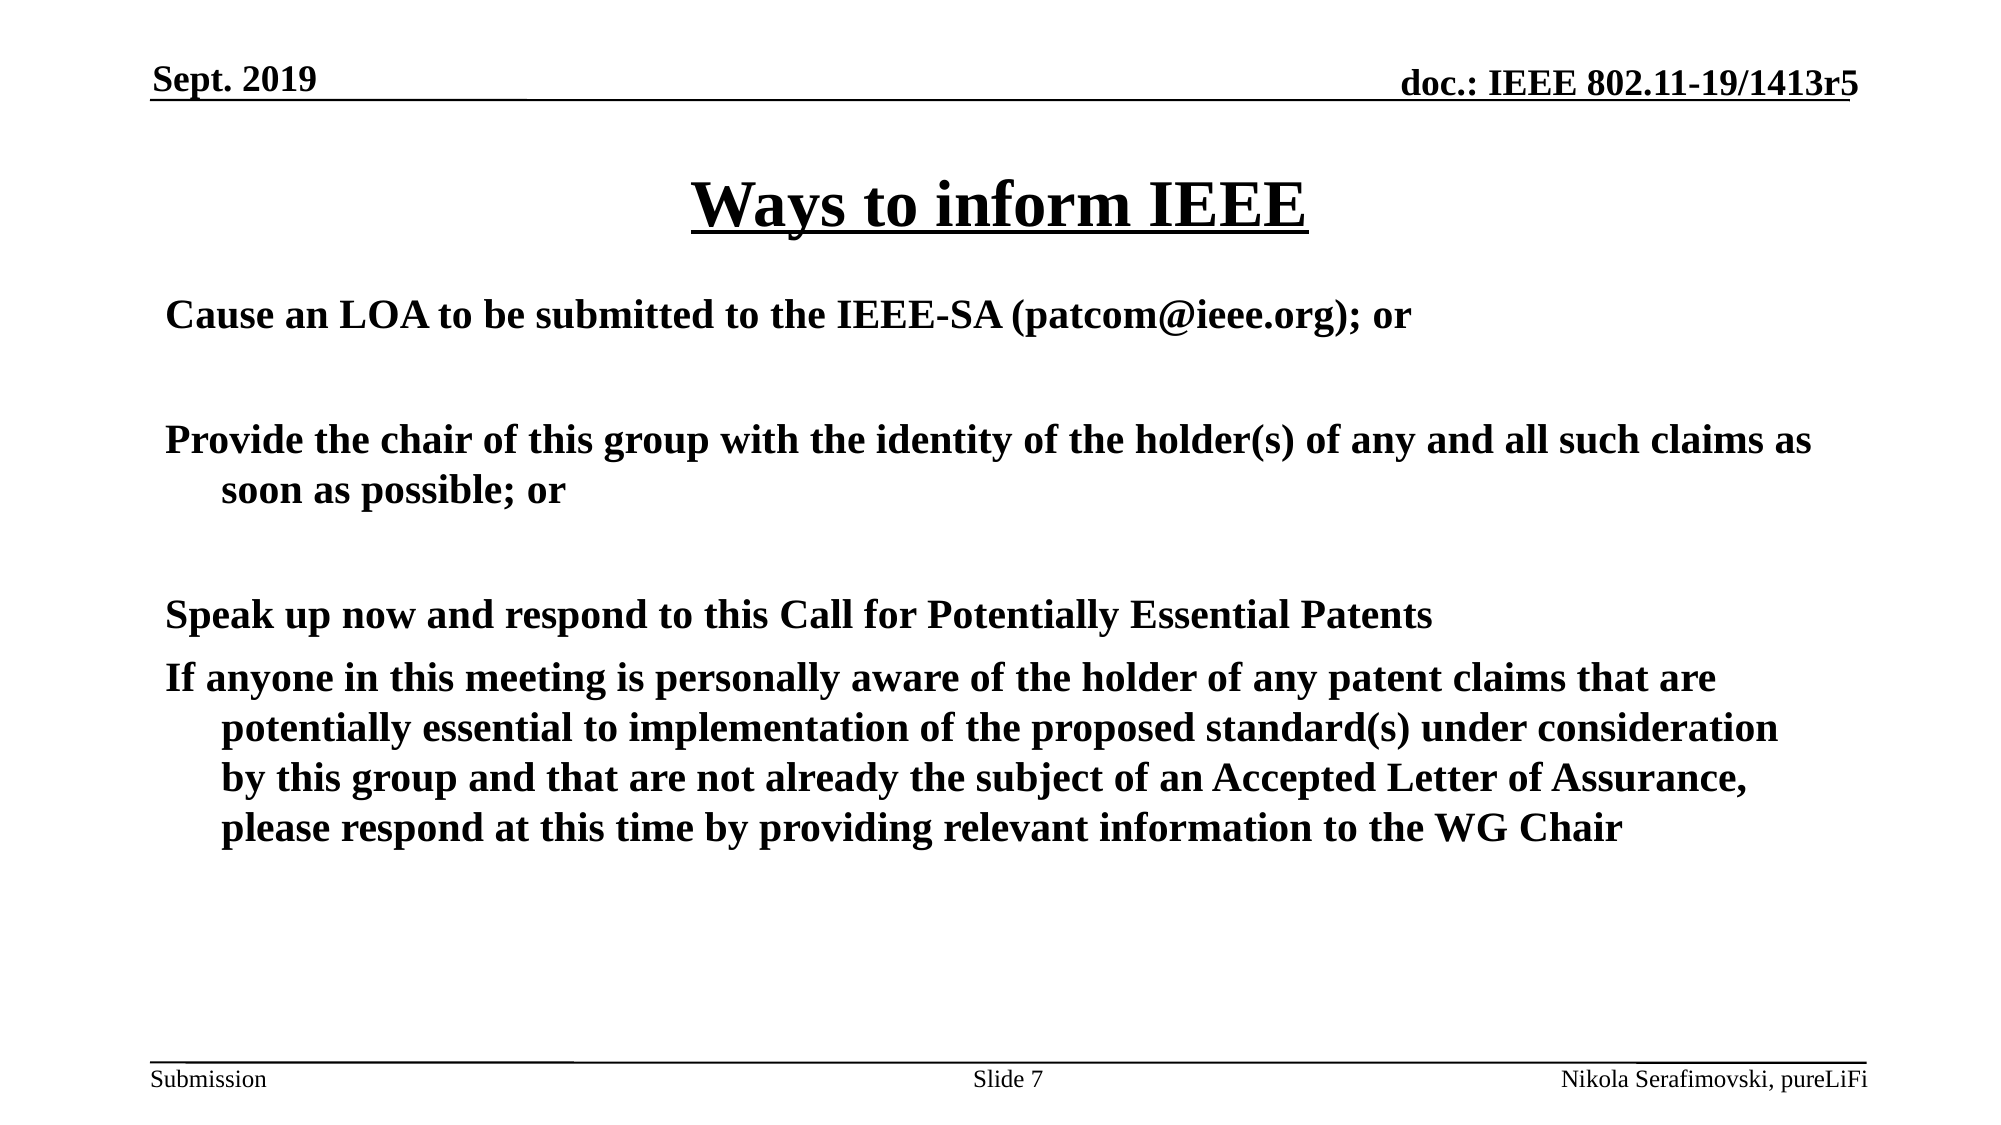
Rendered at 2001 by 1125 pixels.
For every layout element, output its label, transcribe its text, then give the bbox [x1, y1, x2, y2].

footer Nikola Serafimovski, pureLiFi [1171, 1061, 1869, 1093]
title Ways to inform IEEE [149, 112, 1850, 278]
list Cause an LOA to be submitted to the IEEE-SA (patcom@ieee.org); or Provide the chair of this group with the identity of the holder(s) of any and all such claims as soon as possible; or Speak up now and respond to this Call for Potentially Essential Patents If anyone in this meeting is personally aware of the holder of any patent claims that are potentially essential to implementation of the proposed standard(s) under consideration by this group and that are not already the subject of an Accepted Letter of Assurance, please respond at this time by providing relevant information to the WG Chair [149, 278, 1850, 954]
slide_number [152, 54, 563, 100]
slide_number Slide 7 [950, 1061, 1067, 1123]
